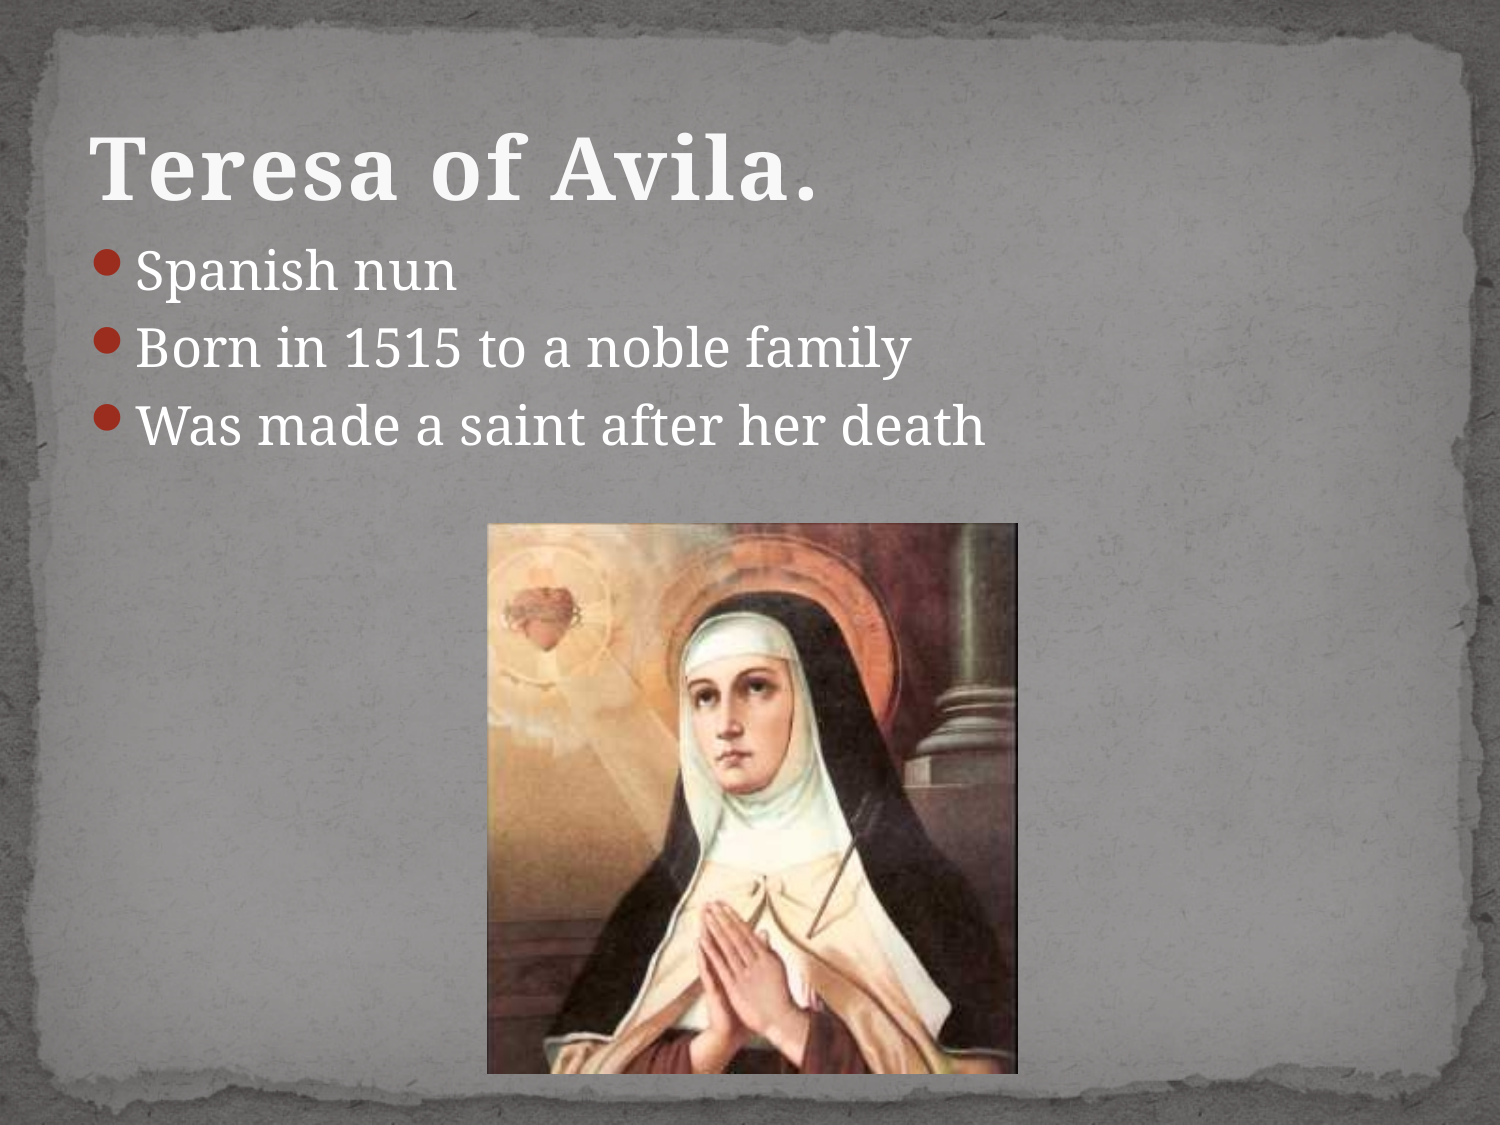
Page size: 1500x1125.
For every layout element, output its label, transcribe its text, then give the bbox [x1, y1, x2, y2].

picture [487, 523, 1018, 1074]
title Teresa of Avila. [74, 24, 1425, 225]
list Spanish nun Born in 1515 to a noble family Was made a saint after her death [75, 228, 1425, 972]
